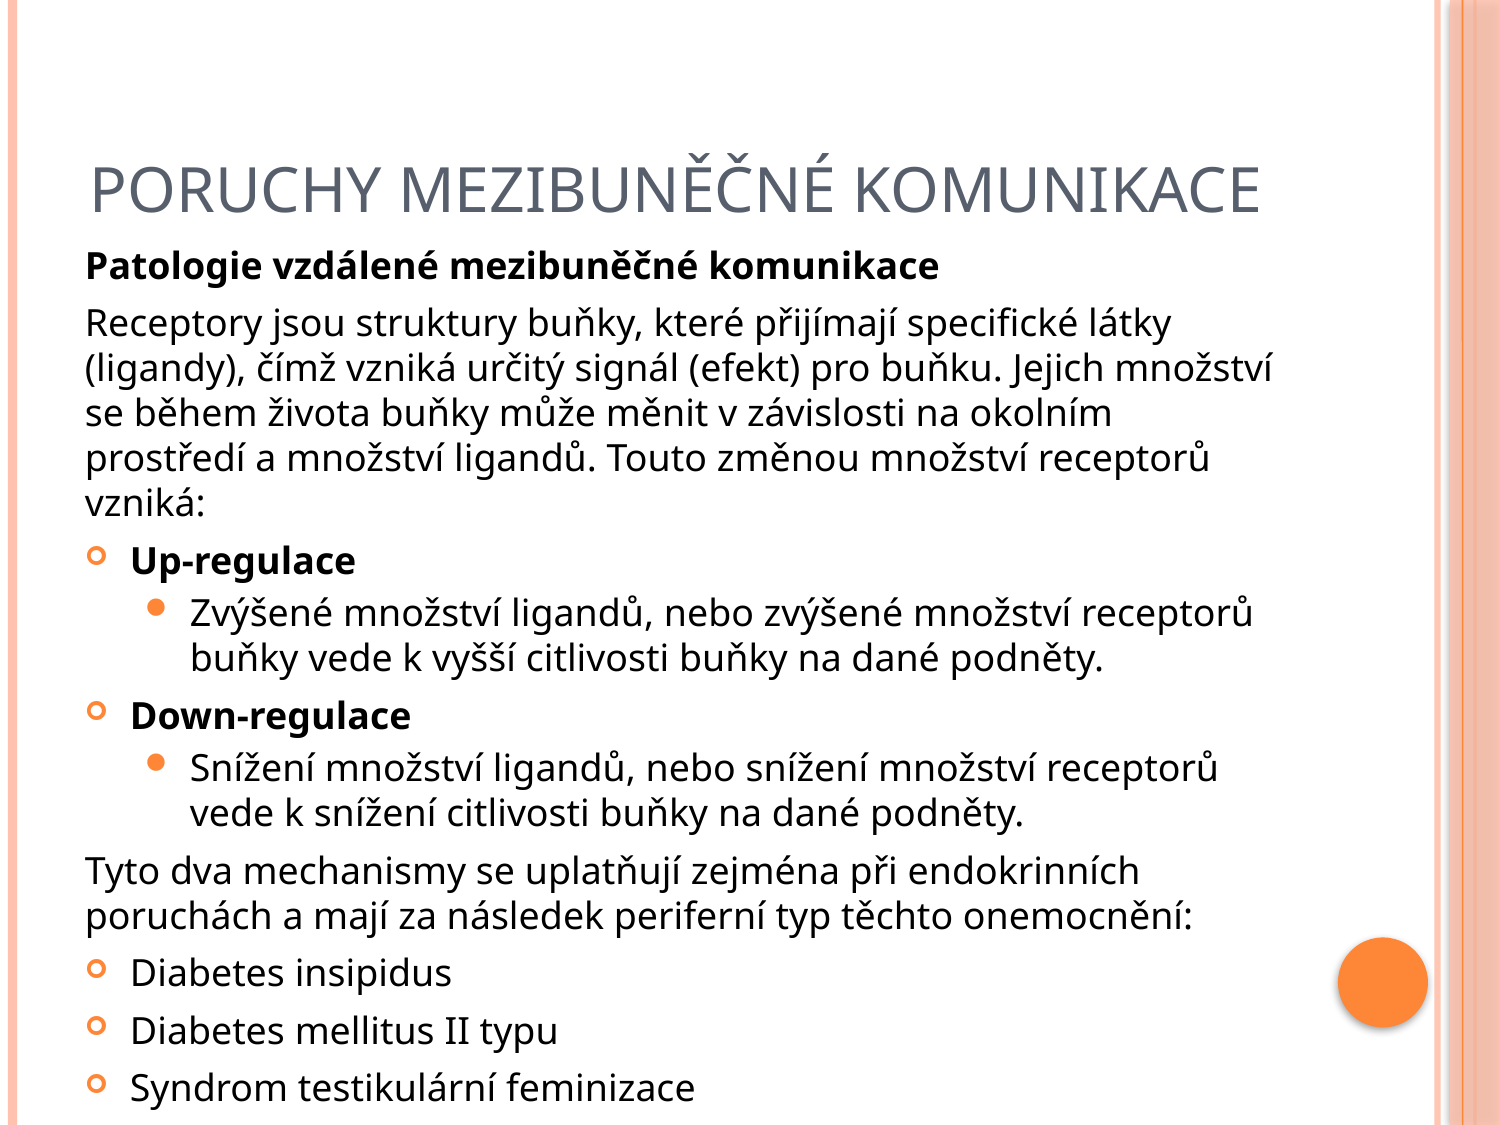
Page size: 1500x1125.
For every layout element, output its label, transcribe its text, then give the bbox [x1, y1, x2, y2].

title Poruchy mezibuněčné komunikace [75, 45, 1300, 233]
list Patologie vzdálené mezibuněčné komunikace Receptory jsou struktury buňky, které přijímají specifické látky (ligandy), čímž vzniká určitý signál (efekt) pro buňku. Jejich množství se během života buňky může měnit v závislosti na okolním prostředí a množství ligandů. Touto změnou množství receptorů vzniká: Up-regulace Zvýšené množství ligandů, nebo zvýšené množství receptorů buňky vede k vyšší citlivosti buňky na dané podněty. Down-regulace Snížení množství ligandů, nebo snížení množství receptorů vede k snížení citlivosti buňky na dané podněty. Tyto dva mechanismy se uplatňují zejména při endokrinních poruchách a mají za následek periferní typ těchto onemocnění: Diabetes insipidus Diabetes mellitus II typu Syndrom testikulární feminizace [70, 234, 1296, 1034]
